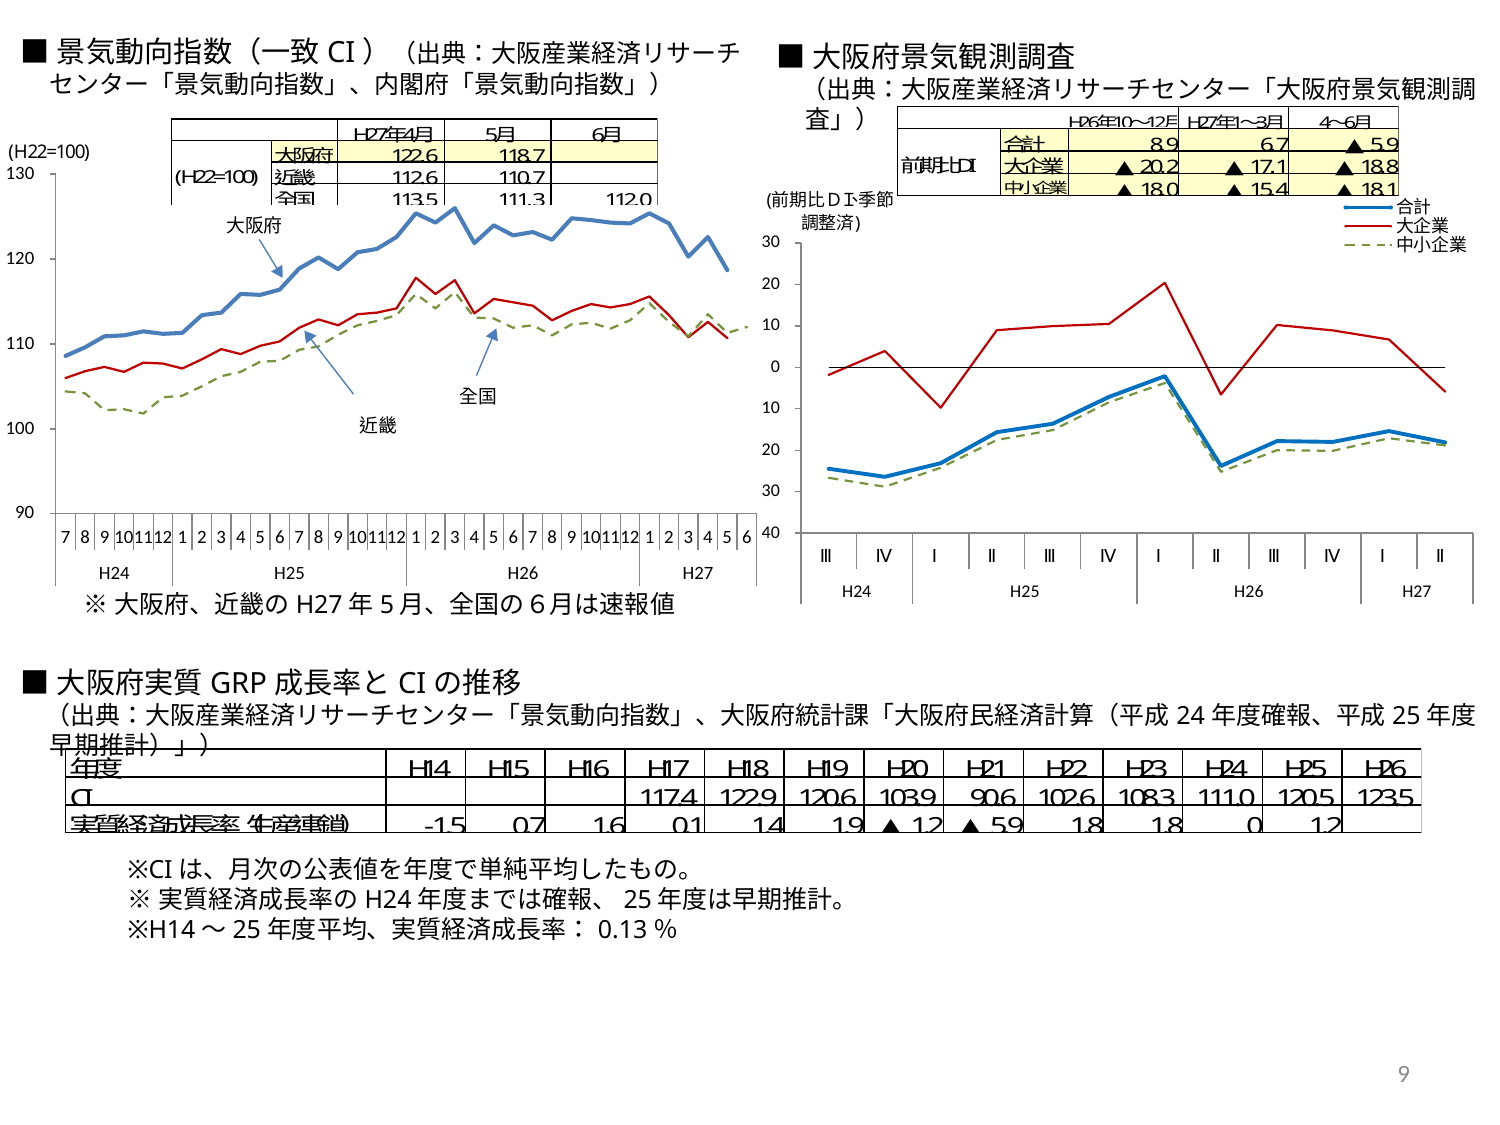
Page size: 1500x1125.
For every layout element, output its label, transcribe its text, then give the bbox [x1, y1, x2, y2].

slide_number 9 [1074, 1042, 1425, 1103]
picture [2, 105, 1480, 618]
text_box ※大阪府、近畿のH27年5月、全国の６月は速報値 [69, 595, 690, 626]
text_box ※CIは、月次の公表値を年度で単純平均したもの。 ※実質経済成長率のH24年度までは確報、25年度は早期推計。 ※H14～25年度平均、実質経済成長率：0.13％ [112, 846, 1225, 951]
text_box ■大阪府景気観測調査 （出典：大阪産業経済リサーチセンター「大阪府景気観測調査」） [761, 30, 1500, 141]
text_box ■景気動向指数（一致CI）（出典：大阪産業経済リサーチセンター「景気動向指数」、内閣府「景気動向指数」） [5, 25, 759, 106]
text_box ■大阪府実質GRP成長率とCIの推移 （出典：大阪産業経済リサーチセンター「景気動向指数」、大阪府統計課「大阪府民経済計算（平成24年度確報、平成25年度早期推計）」） [5, 656, 1500, 767]
picture [64, 747, 1423, 835]
